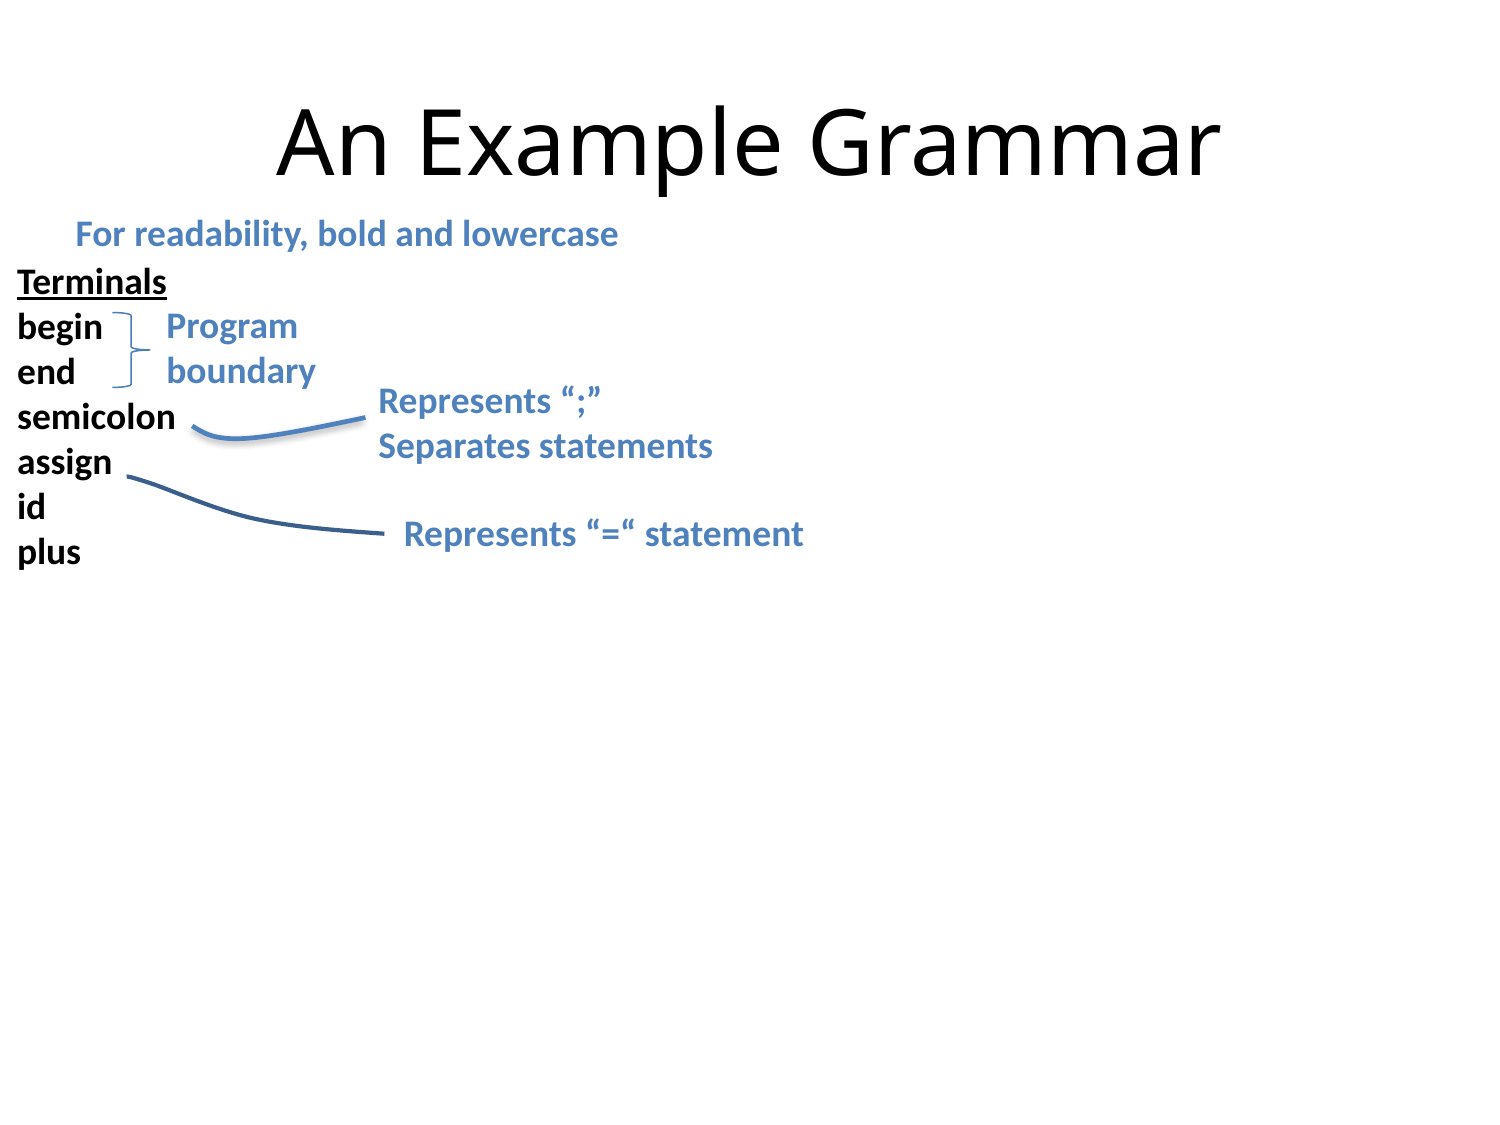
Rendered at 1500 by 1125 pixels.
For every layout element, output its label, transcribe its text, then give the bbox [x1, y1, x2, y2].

text_box [112, 311, 151, 389]
text_box Terminals begin end semicolon assign id plus [2, 249, 191, 580]
title An Example Grammar [75, 45, 1425, 233]
text_box For readability, bold and lowercase [60, 201, 635, 262]
text_box Represents “;” Separates statements [363, 368, 729, 474]
text_box Program boundary [151, 293, 332, 399]
text_box Represents “=“ statement [389, 501, 820, 562]
text_box [190, 414, 367, 442]
text_box [126, 474, 385, 536]
